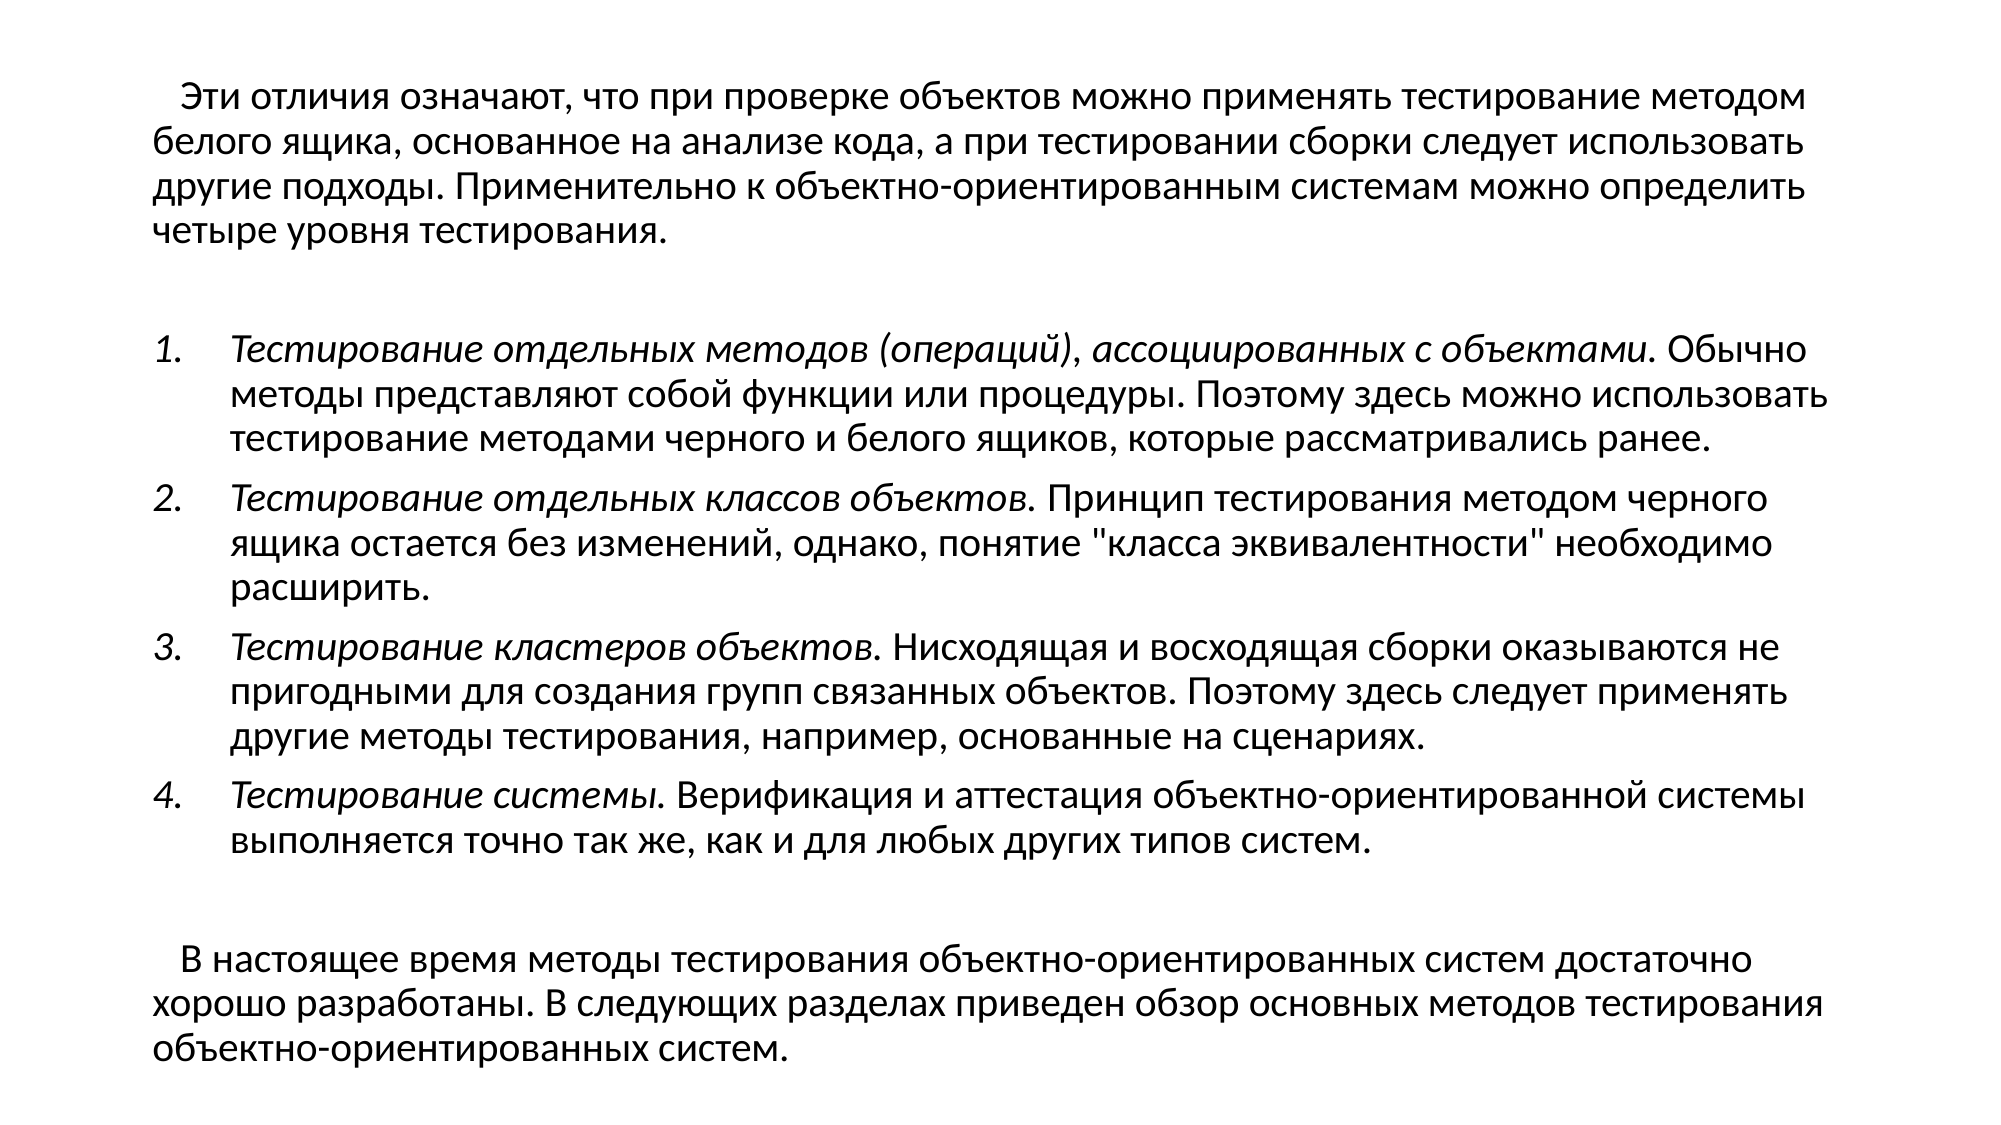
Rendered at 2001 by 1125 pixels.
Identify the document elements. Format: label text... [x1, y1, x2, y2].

list Эти отличия означают, что при проверке объектов можно применять тестирование методом белого ящика, основанное на анализе кода, а при тестировании сборки следует использовать другие подходы. Применительно к объектно-ориентированным системам можно определить четыре уровня тестирования. Тестирование отдельных методов (операций), ассоциированных с объектами. Обычно методы представляют собой функции или процедуры. Поэтому здесь можно использовать тестирование методами черного и белого ящиков, которые рассматривались ранее. Тестирование отдельных классов объектов. Принцип тестирования методом черного ящика остается без изменений, однако, понятие "класса эквивалентности" необходимо расширить. Тестирование кластеров объектов. Нисходящая и восходящая сборки оказываются не пригодными для создания групп связанных объектов. Поэтому здесь следует применять другие методы тестирования, например, основанные на сценариях. Тестирование системы. Верификация и аттестация объектно-ориентированной системы выполняется точно так же, как и для любых других типов систем. В настоящее время методы тестирования объектно-ориентированных систем достаточно хорошо разработаны. В следующих разделах приведен обзор основных методов тестирования объектно-ориентированных систем. [137, 66, 1863, 1098]
